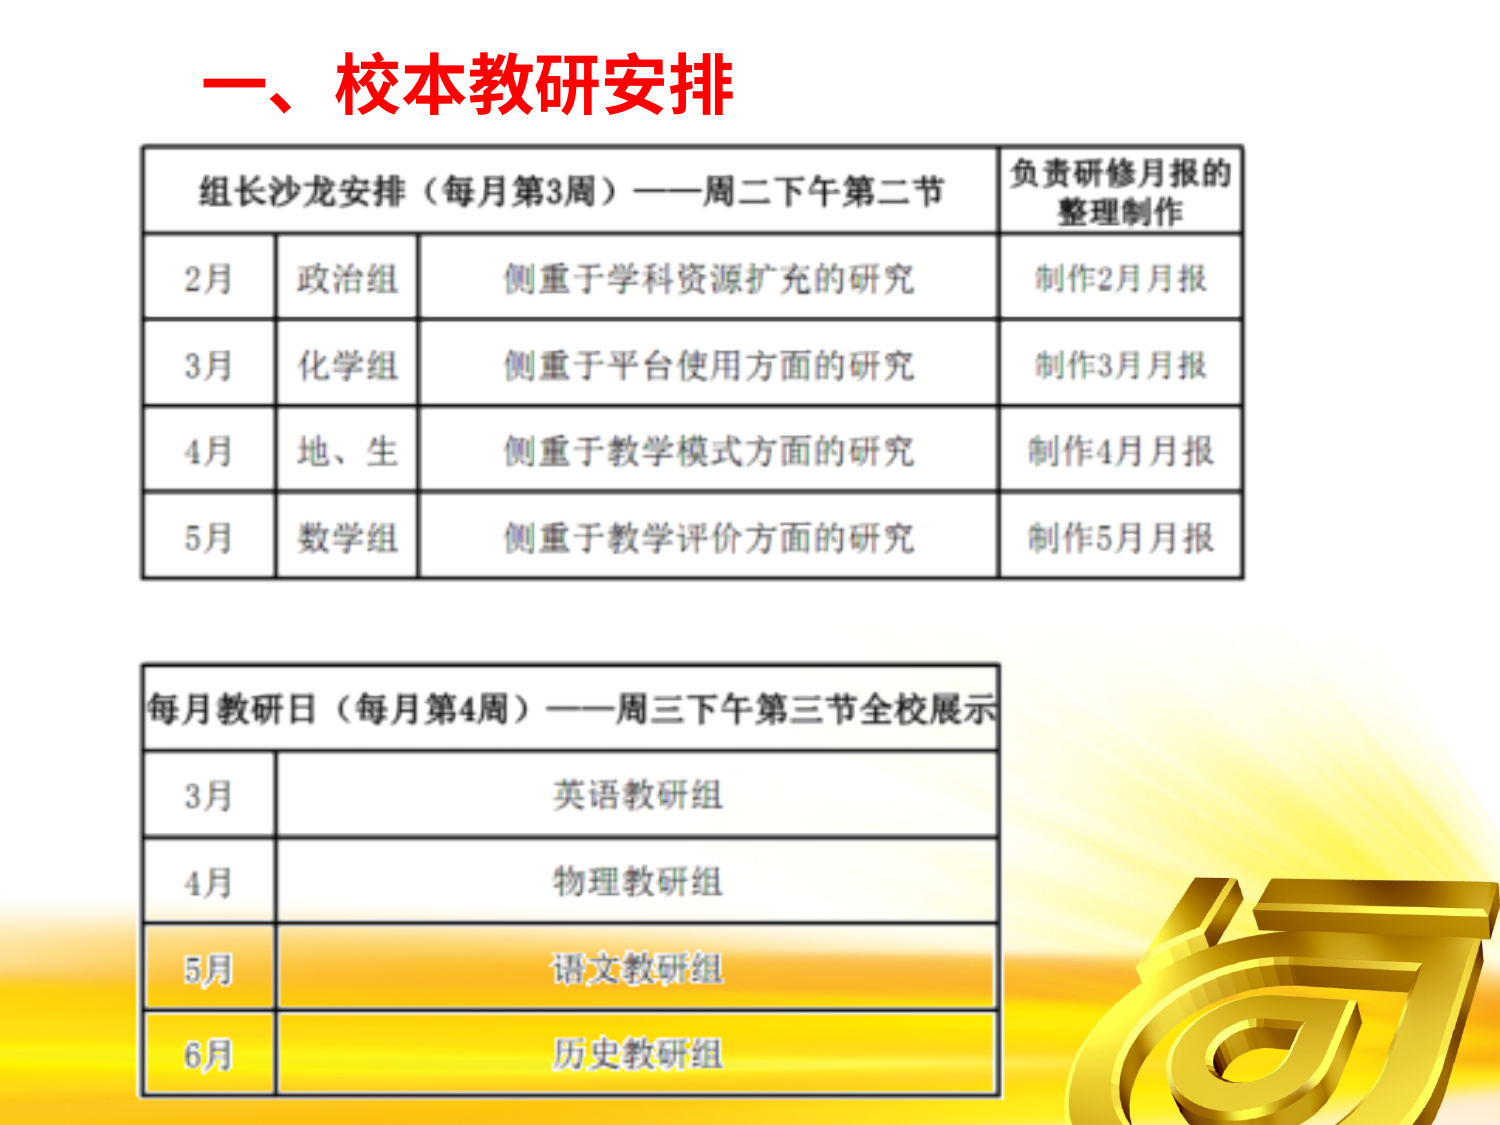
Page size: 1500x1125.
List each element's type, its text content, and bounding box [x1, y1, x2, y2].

picture [0, 124, 1500, 1125]
text_box 一、校本教研安排 [186, 35, 751, 123]
